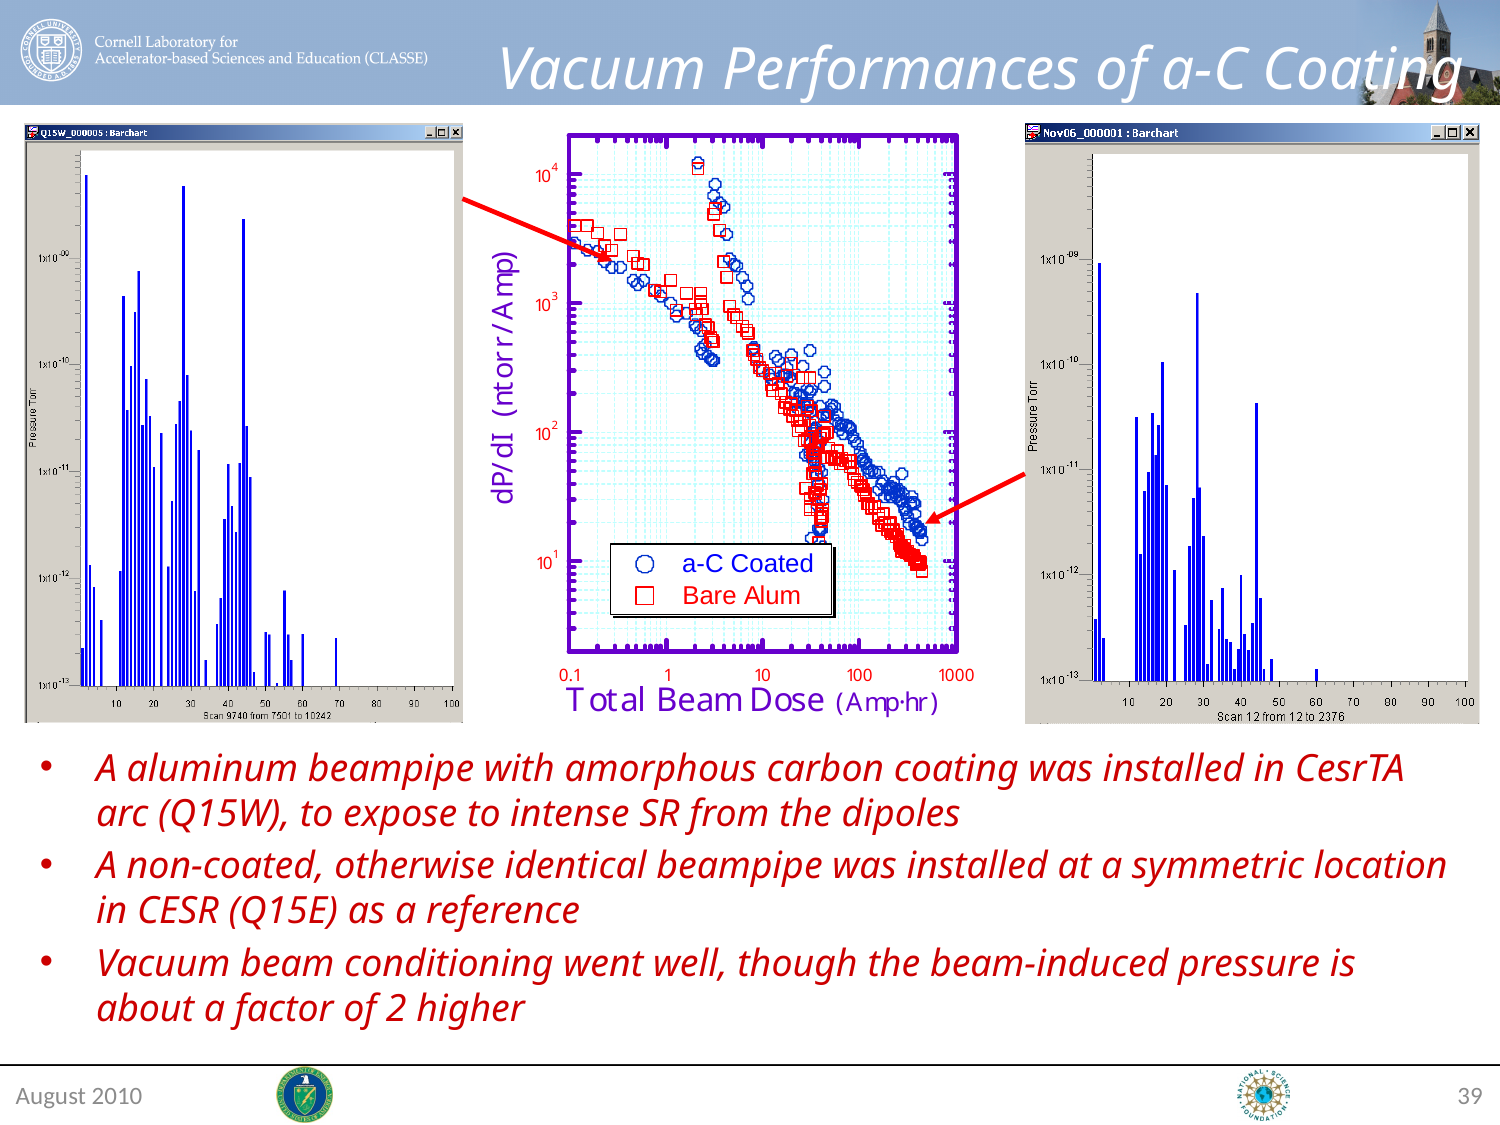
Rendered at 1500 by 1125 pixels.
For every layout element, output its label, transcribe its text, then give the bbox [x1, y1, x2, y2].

slide_number 39 [1147, 1065, 1498, 1125]
text_box Vacuum Performances of a-C Coating [462, 23, 1500, 112]
picture [0, 0, 1500, 105]
picture [24, 110, 1004, 732]
text_box A aluminum beampipe with amorphous carbon coating was installed in CesrTA arc (Q15W), to expose to intense SR from the dipoles A non-coated, otherwise identical beampipe was installed at a symmetric location in CESR (Q15E) as a reference Vacuum beam conditioning went well, though the beam-induced pressure is about a factor of 2 higher [24, 736, 1475, 1049]
picture [1024, 123, 1480, 724]
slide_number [0, 1065, 351, 1125]
